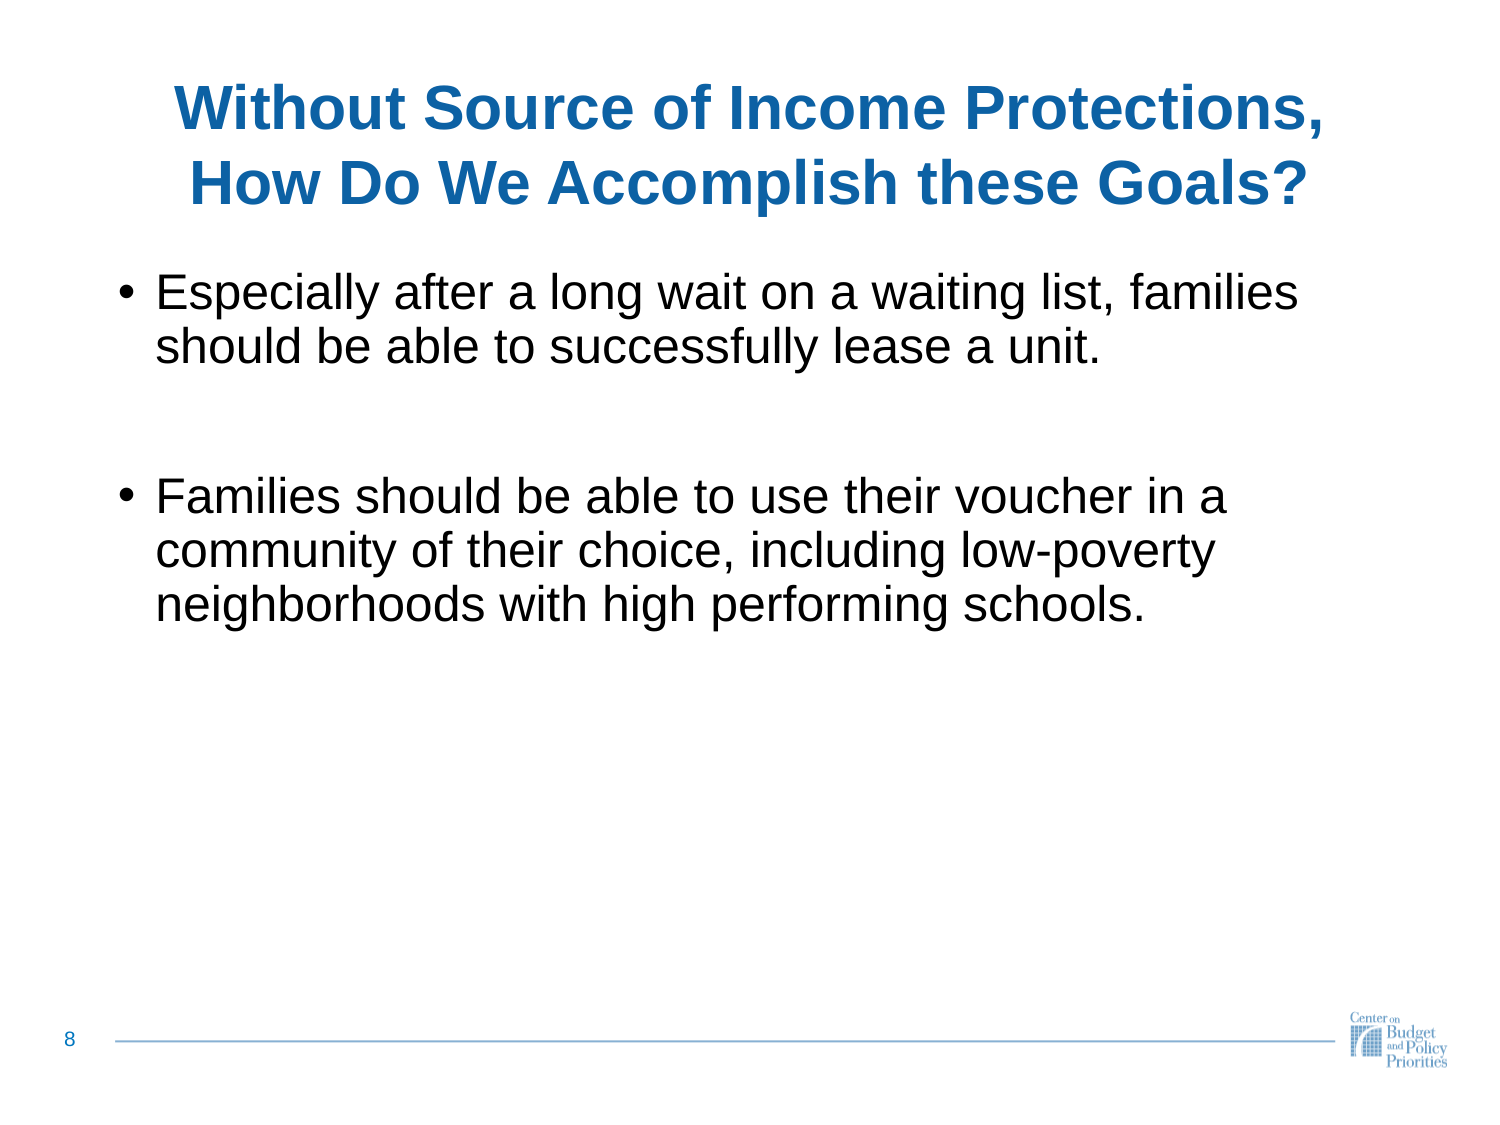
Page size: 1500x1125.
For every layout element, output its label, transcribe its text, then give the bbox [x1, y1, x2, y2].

title Without Source of Income Protections, How Do We Accomplish these Goals? [103, 59, 1397, 259]
slide_number 7 [64, 1025, 116, 1070]
picture [0, 993, 1500, 1121]
list Especially after a long wait on a waiting list, families should be able to successfully lease a unit. Families should be able to use their voucher in a community of their choice, including low-poverty neighborhoods with high performing schools. [103, 259, 1397, 974]
